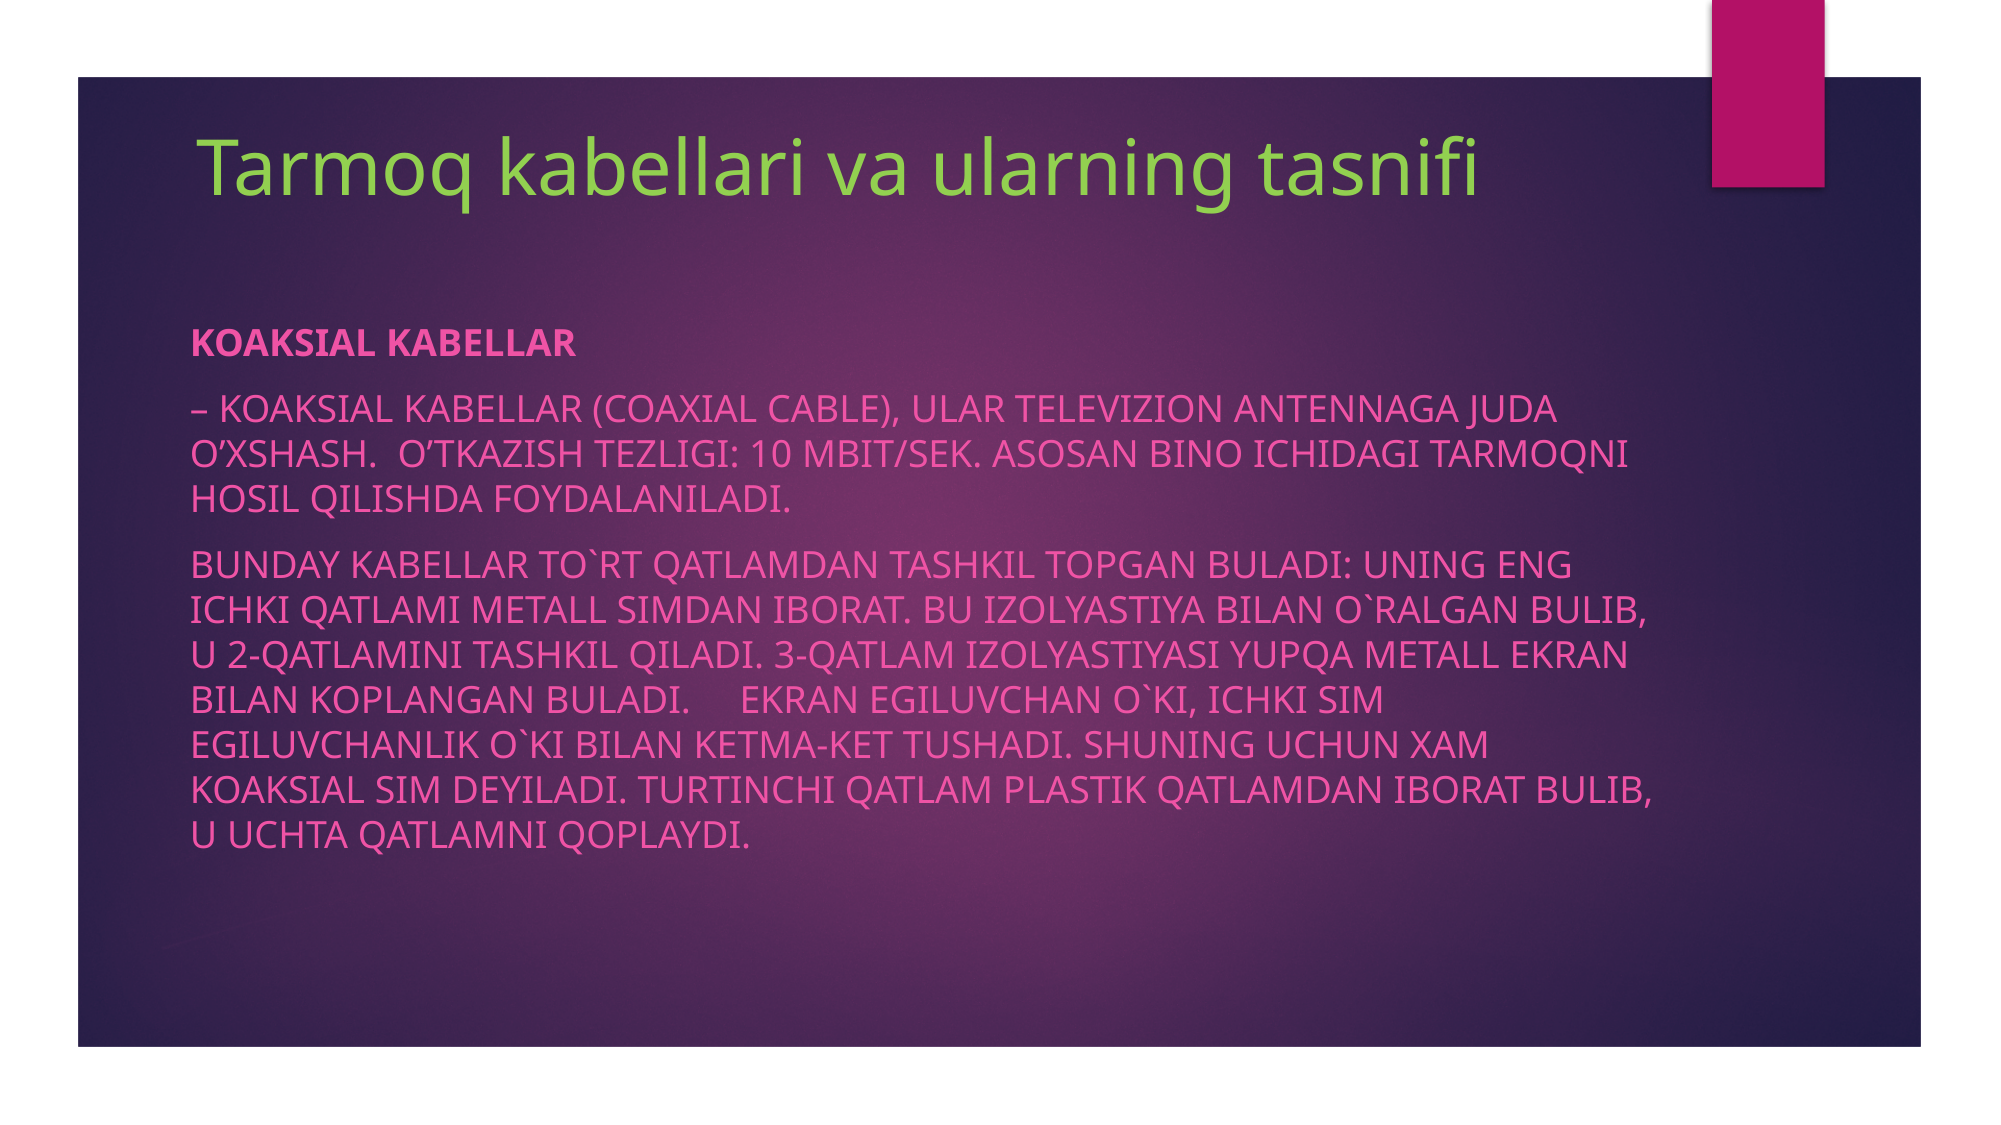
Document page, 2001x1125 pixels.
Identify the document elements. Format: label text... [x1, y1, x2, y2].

subtitle Koaksial kabellar – Koaksial kabellar (coaxial cable), ular televizion antennaga juda o’xshash. O’tkazish tezligi: 10 Mbit/sek. Asosan bino ichidagi tarmoqni hosil qilishda foydalaniladi. Bunday kabellar to`rt qatlamdan tashkil topgan buladi: uning eng ichki qatlami metall simdan iborat. Bu izolyastiya bilan o`ralgan bulib, u 2-qatlamini tashkil qiladi. 3-qatlam izolyastiyasi yupqa metall ekran bilan koplangan buladi. Ekran egiluvchan o`ki, ichki sim egiluvchanlik o`ki bilan ketma-ket tushadi. Shuning uchun xam koaksial sim deyiladi. Turtinchi qatlam plastik qatlamdan iborat bulib, u uchta qatlamni qoplaydi. [174, 311, 1675, 1024]
title Tarmoq kabellari va ularning tasnifi [161, 110, 1750, 312]
